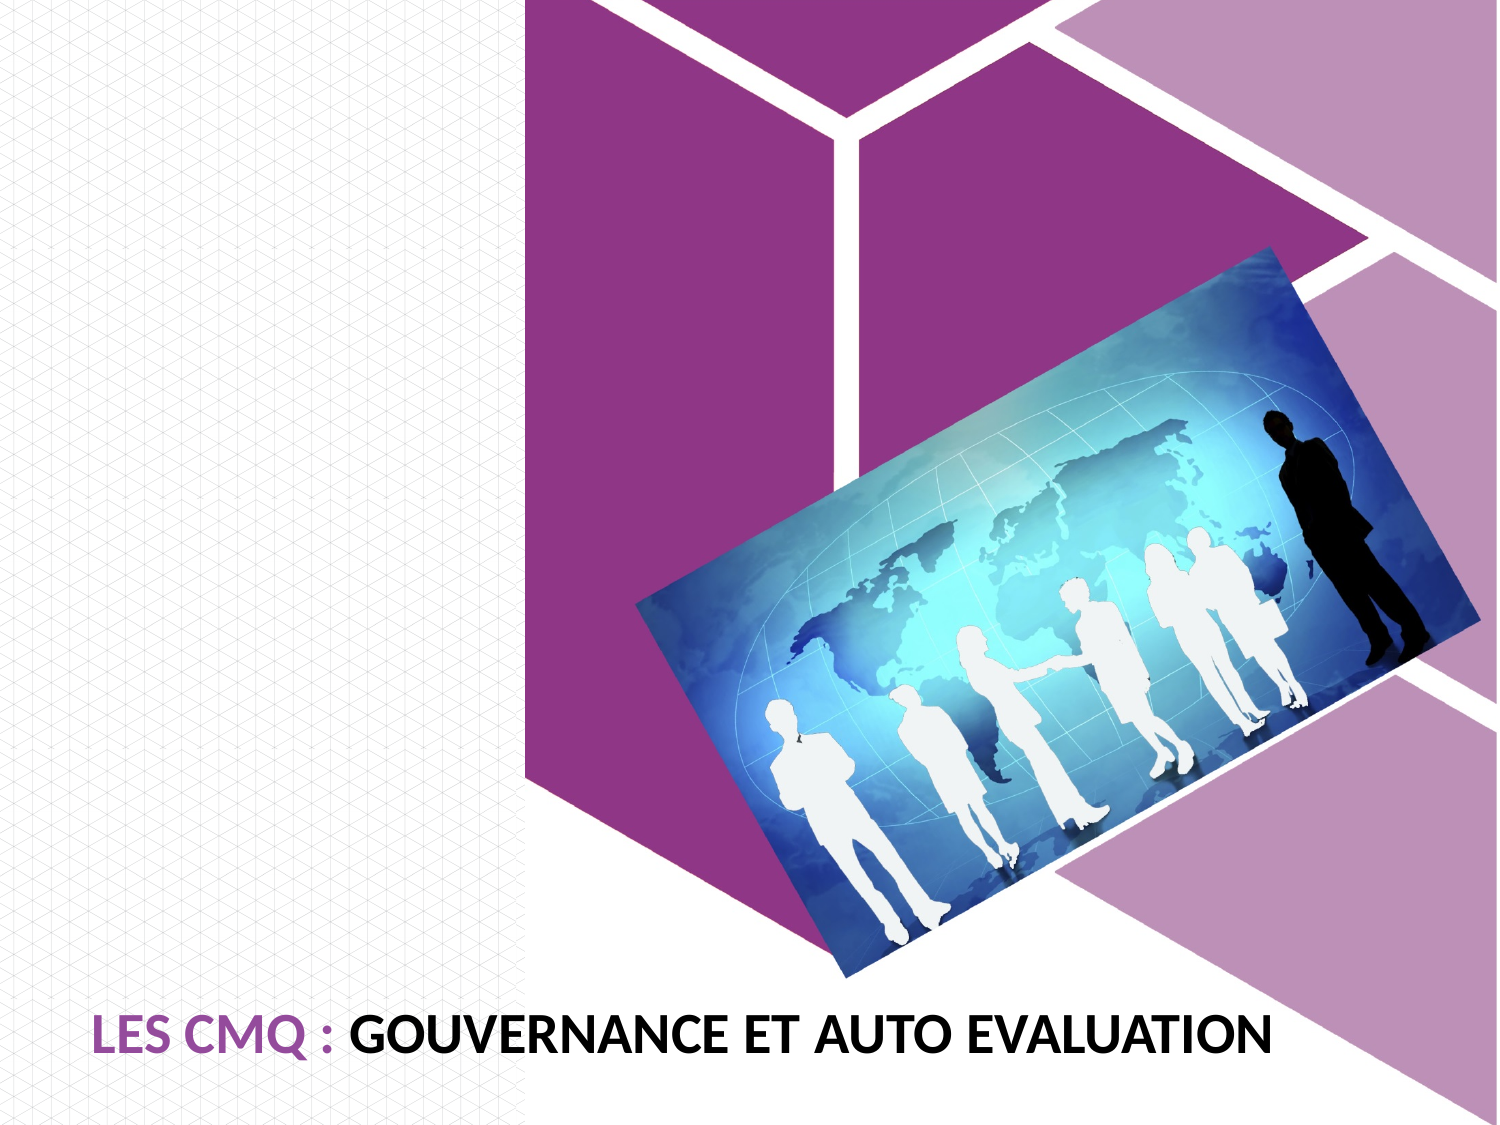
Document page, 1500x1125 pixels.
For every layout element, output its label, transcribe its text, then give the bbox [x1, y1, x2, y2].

list LES CMQ : GOUVERNANCE ET AUTO EVALUATION [76, 987, 520, 1083]
picture [0, 0, 1500, 1125]
